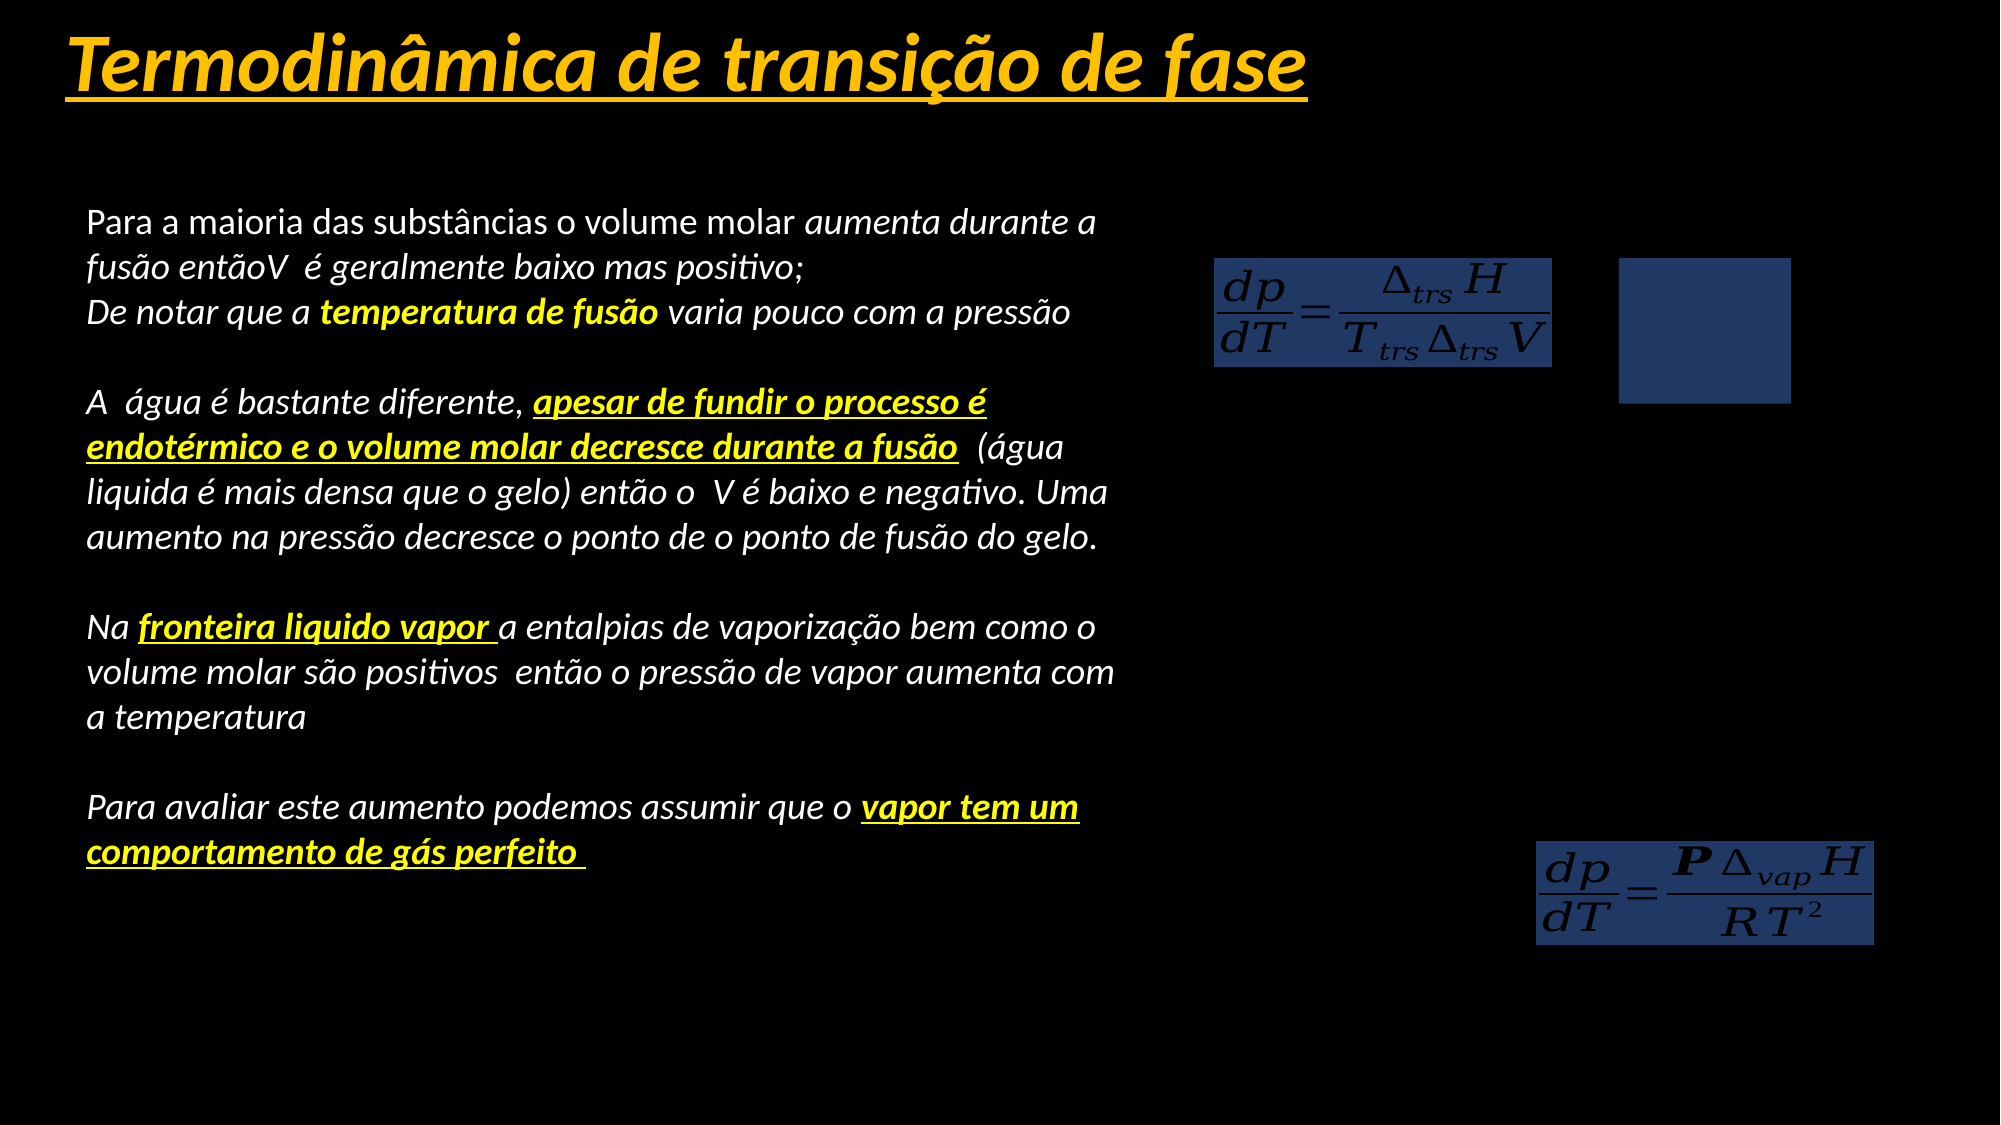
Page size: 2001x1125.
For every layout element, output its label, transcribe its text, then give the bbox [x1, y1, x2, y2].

text_box Termodinâmica de transição de fase [50, 0, 1515, 116]
